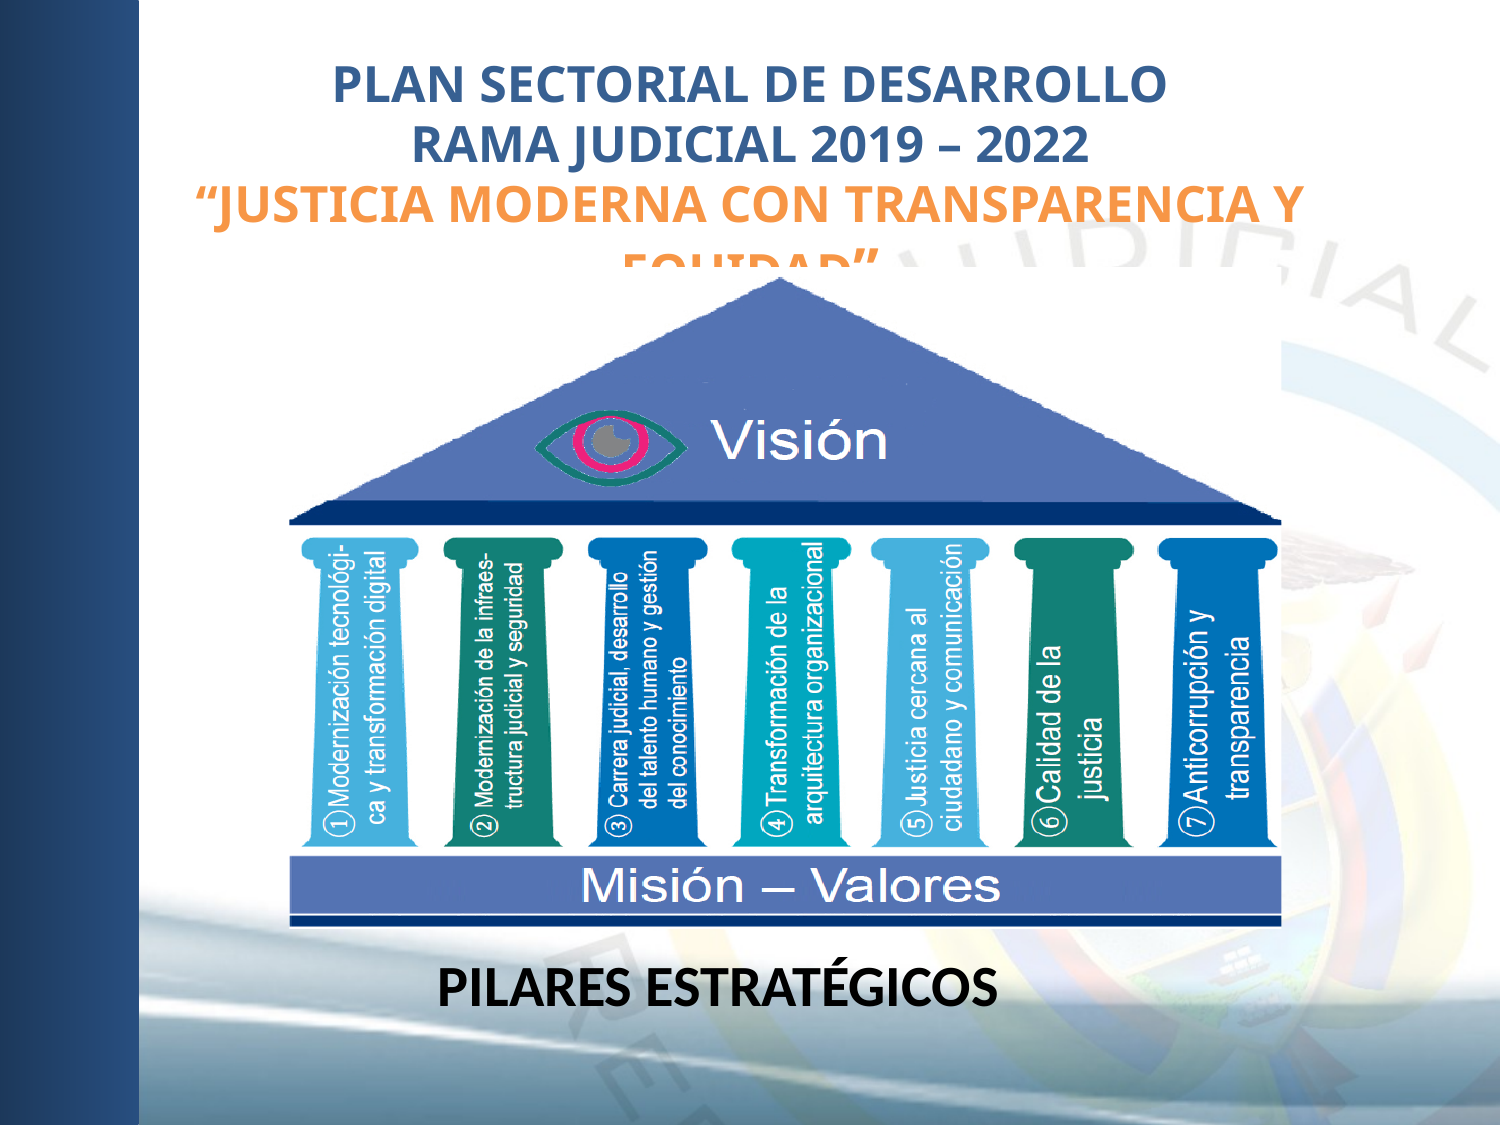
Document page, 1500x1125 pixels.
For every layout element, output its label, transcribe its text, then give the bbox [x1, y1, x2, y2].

picture [139, 0, 1500, 1125]
text_box PILARES ESTRATÉGICOS [423, 940, 1041, 1026]
title PLAN SECTORIAL DE DESARROLLO RAMA JUDICIAL 2019 – 2022 “JUSTICIA MODERNA CON TRANSPARENCIA Y EQUIDAD” [75, 45, 1425, 233]
